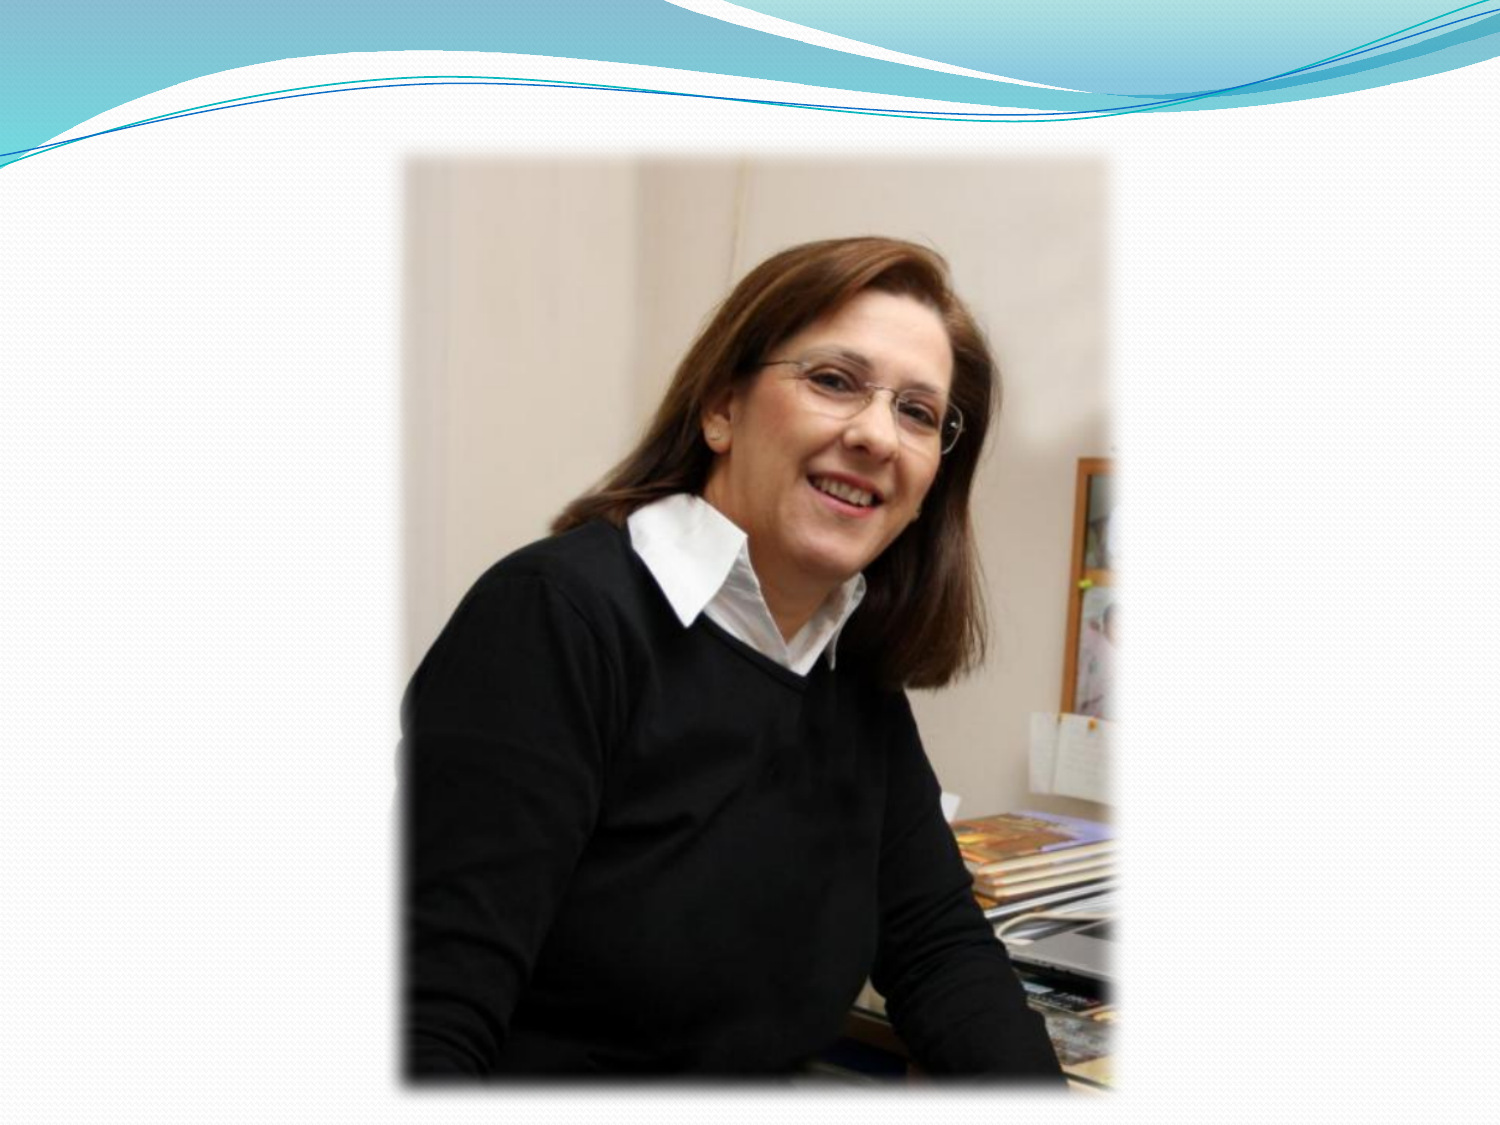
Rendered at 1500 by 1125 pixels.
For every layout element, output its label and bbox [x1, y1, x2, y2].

picture [383, 136, 1129, 1106]
